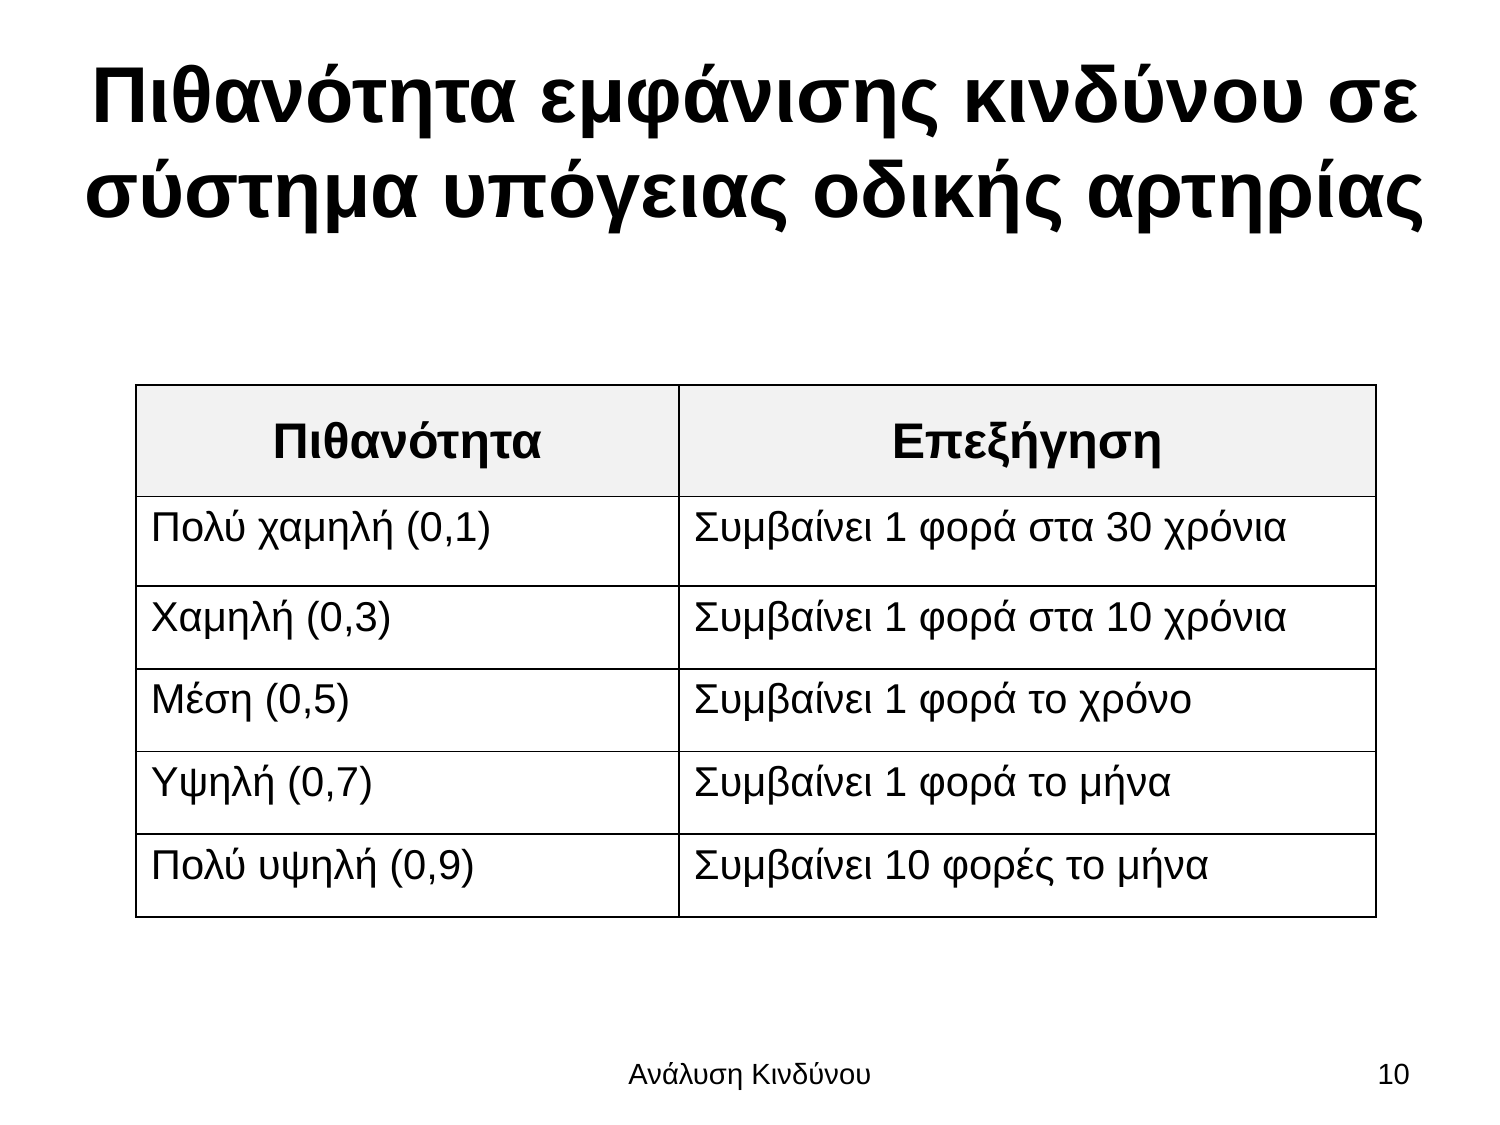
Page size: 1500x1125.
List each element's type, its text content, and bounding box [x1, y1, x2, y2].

footer Ανάλυση Κινδύνου [512, 1042, 988, 1103]
table_cell Συμβαίνει 1 φορά το μήνα [680, 752, 1375, 833]
table_cell Χαμηλή (0,3) [137, 587, 678, 668]
table_cell Υψηλή (0,7) [137, 752, 678, 833]
title Πιθανότητα εμφάνισης κινδύνου σε σύστημα υπόγειας οδικής αρτηρίας [64, 45, 1447, 233]
table_cell Πολύ υψηλή (0,9) [137, 835, 678, 916]
table_cell Συμβαίνει 1 φορά στα 10 χρόνια [680, 587, 1375, 668]
table_cell Συμβαίνει 10 φορές το μήνα [680, 835, 1375, 916]
table_header Πιθανότητα [137, 386, 678, 496]
table_header Επεξήγηση [680, 386, 1375, 496]
table_cell Συμβαίνει 1 φορά στα 30 χρόνια [680, 497, 1375, 585]
table_cell Μέση (0,5) [137, 670, 678, 751]
table_cell Συμβαίνει 1 φορά το χρόνο [680, 670, 1375, 751]
slide_number 10 [1074, 1042, 1425, 1103]
table_cell Πολύ χαμηλή (0,1) [137, 497, 678, 585]
